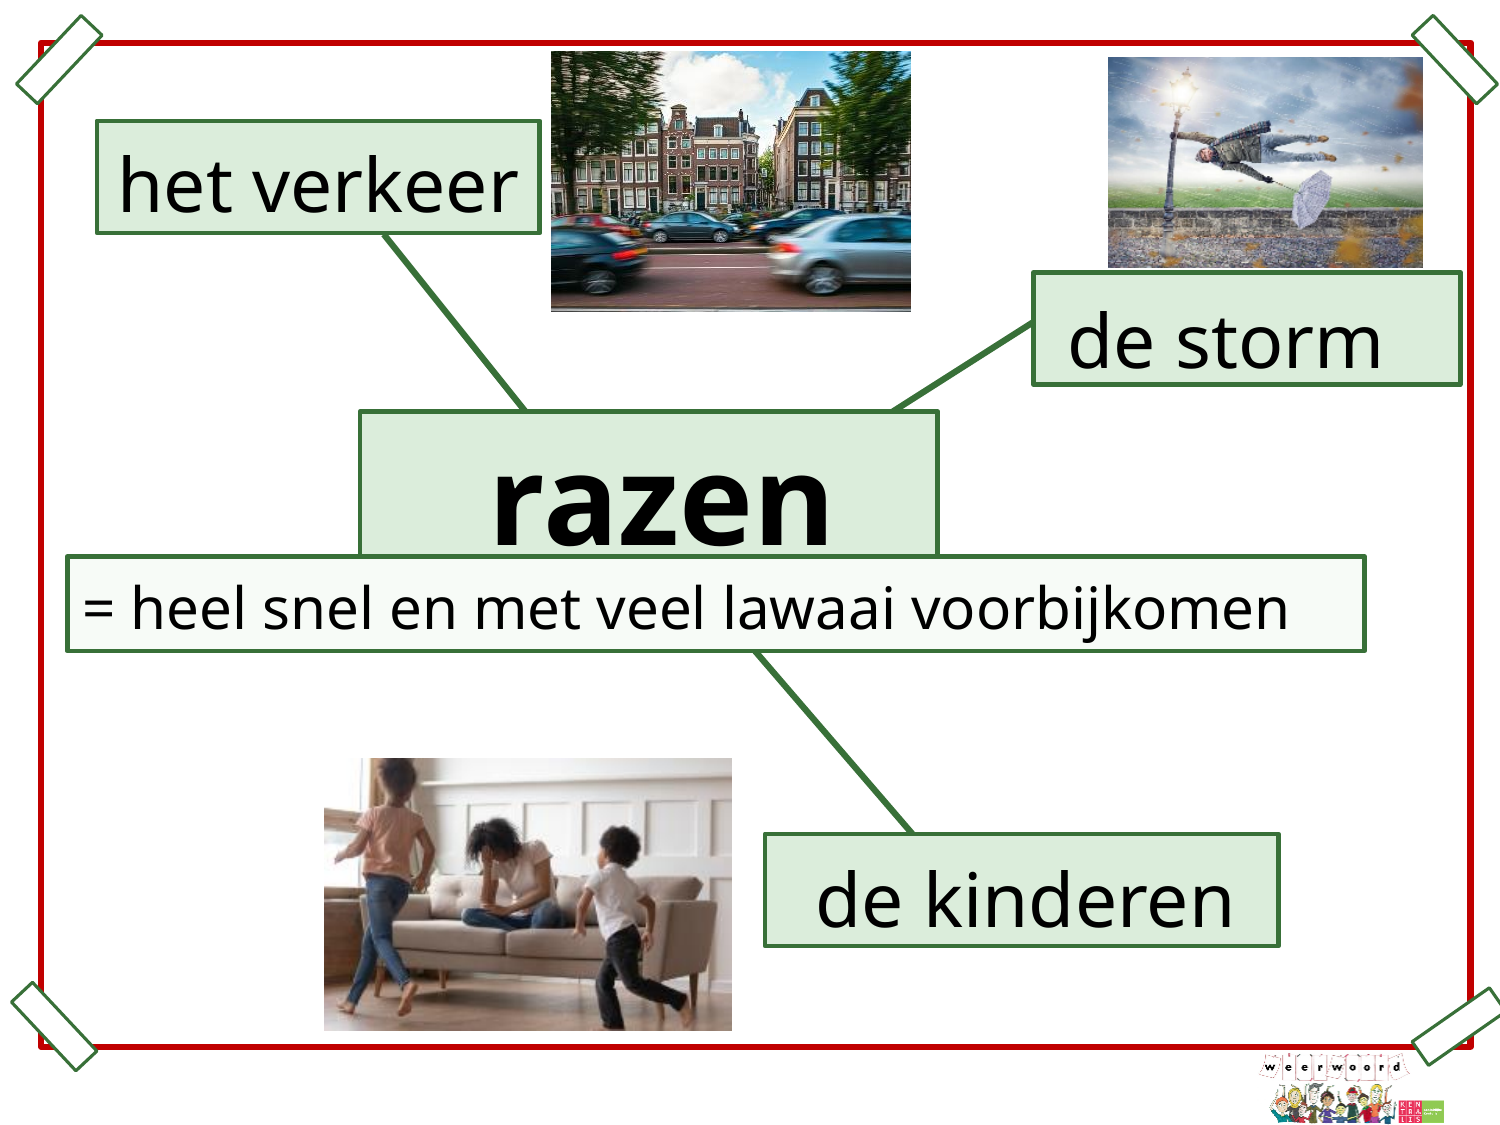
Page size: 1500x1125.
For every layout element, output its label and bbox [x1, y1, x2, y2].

picture [324, 758, 732, 1031]
picture [1107, 57, 1423, 268]
picture [551, 51, 912, 313]
text_box [39, 12, 1500, 1074]
picture [1257, 1074, 1448, 1125]
text_box [383, 234, 526, 412]
